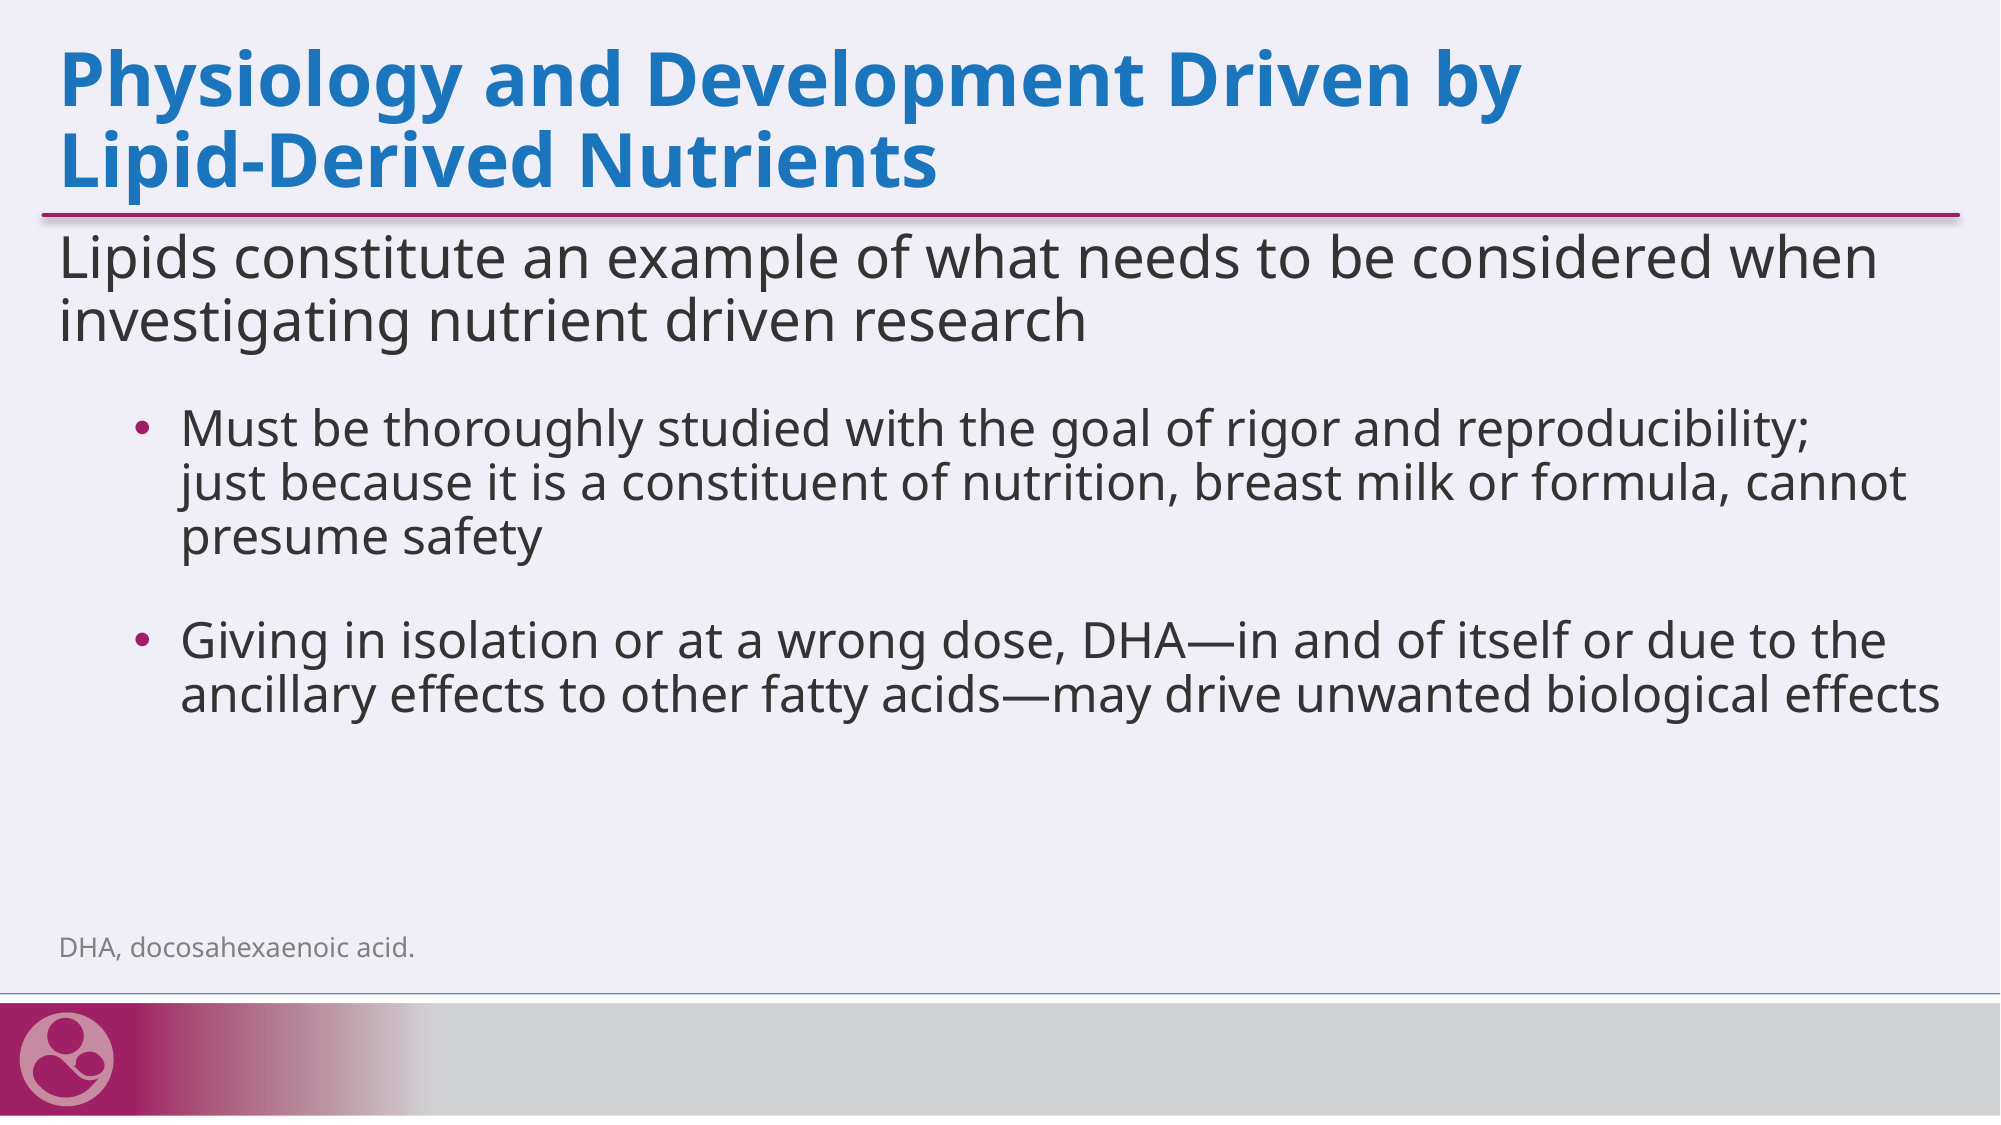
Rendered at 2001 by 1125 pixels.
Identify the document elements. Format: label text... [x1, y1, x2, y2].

title Physiology and Development Driven by Lipid-Derived Nutrients [43, 28, 1960, 217]
picture [0, 0, 2001, 1125]
list Lipids constitute an example of what needs to be considered when investigating nutrient driven research Must be thoroughly studied with the goal of rigor and reproducibility; just because it is a constituent of nutrition, breast milk or formula, cannot presume safety Giving in isolation or at a wrong dose, DHA—in and of itself or due to the ancillary effects to other fatty acids—may drive unwanted biological effects [43, 220, 1960, 926]
list DHA, docosahexaenoic acid. [43, 926, 1960, 984]
